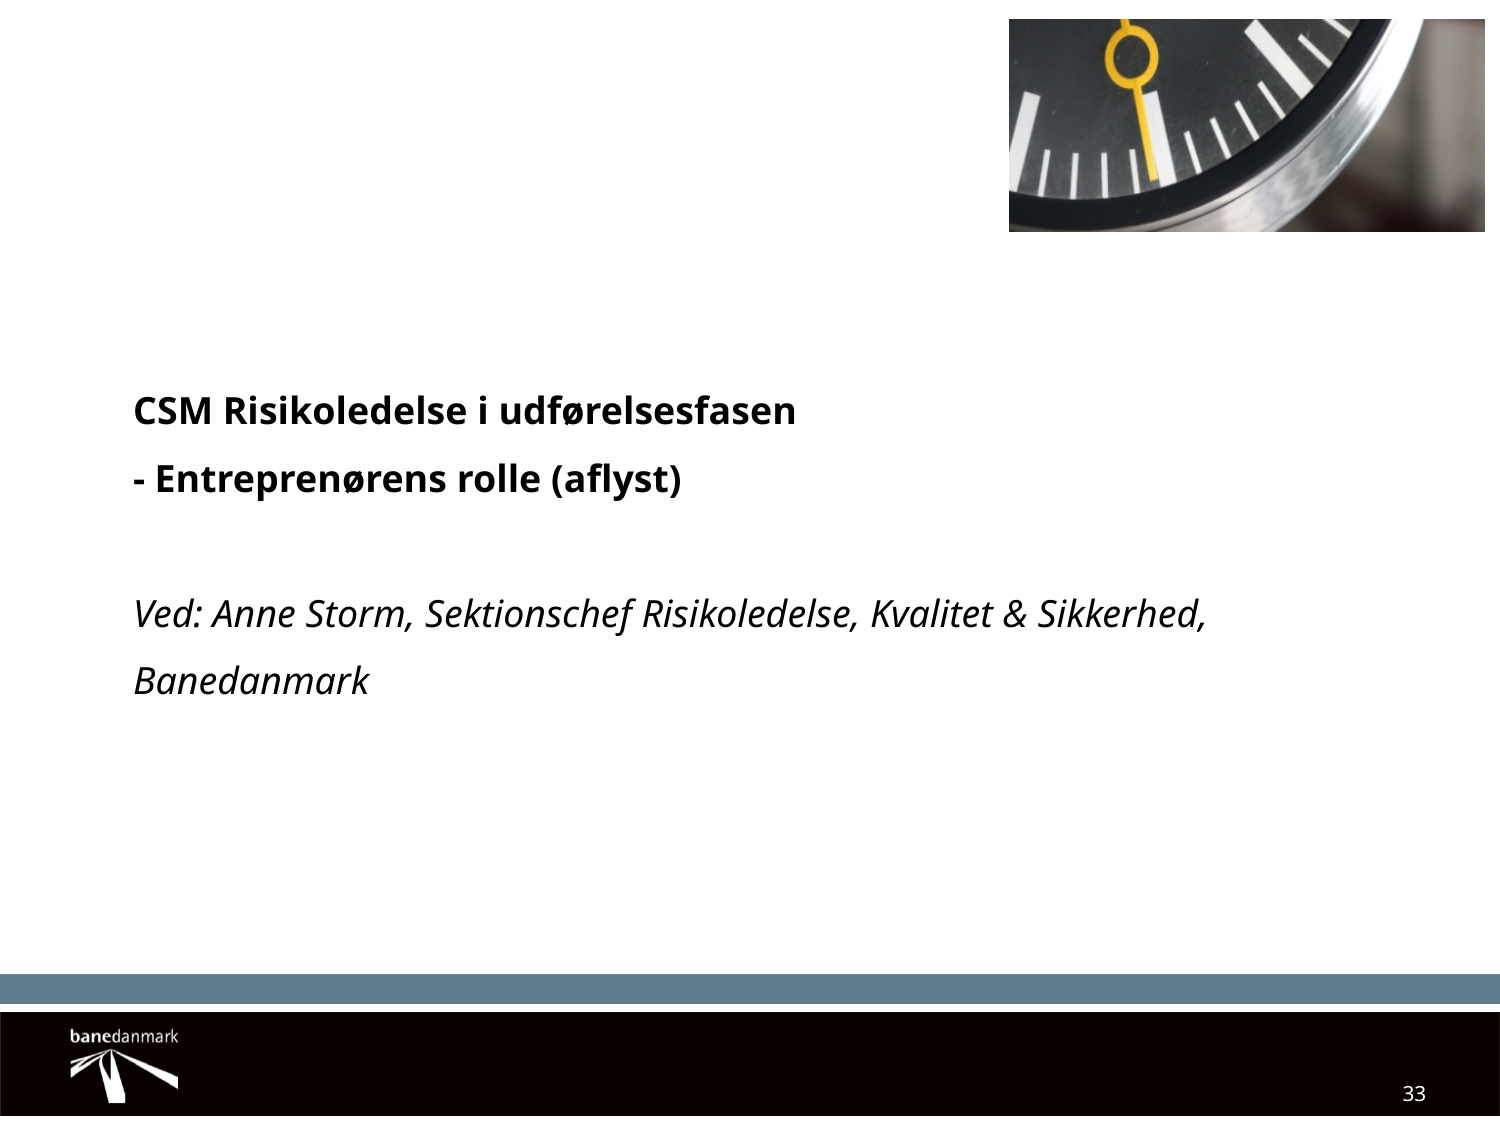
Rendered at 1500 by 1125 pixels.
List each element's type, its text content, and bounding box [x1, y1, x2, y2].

picture [0, 1012, 1500, 1116]
picture [1009, 18, 1485, 232]
list CSM Risikoledelse i udførelsesfasen - Entreprenørens rolle (aflyst) Ved: Anne Storm, Sektionschef Risikoledelse, Kvalitet & Sikkerhed, Banedanmark [118, 177, 1382, 886]
